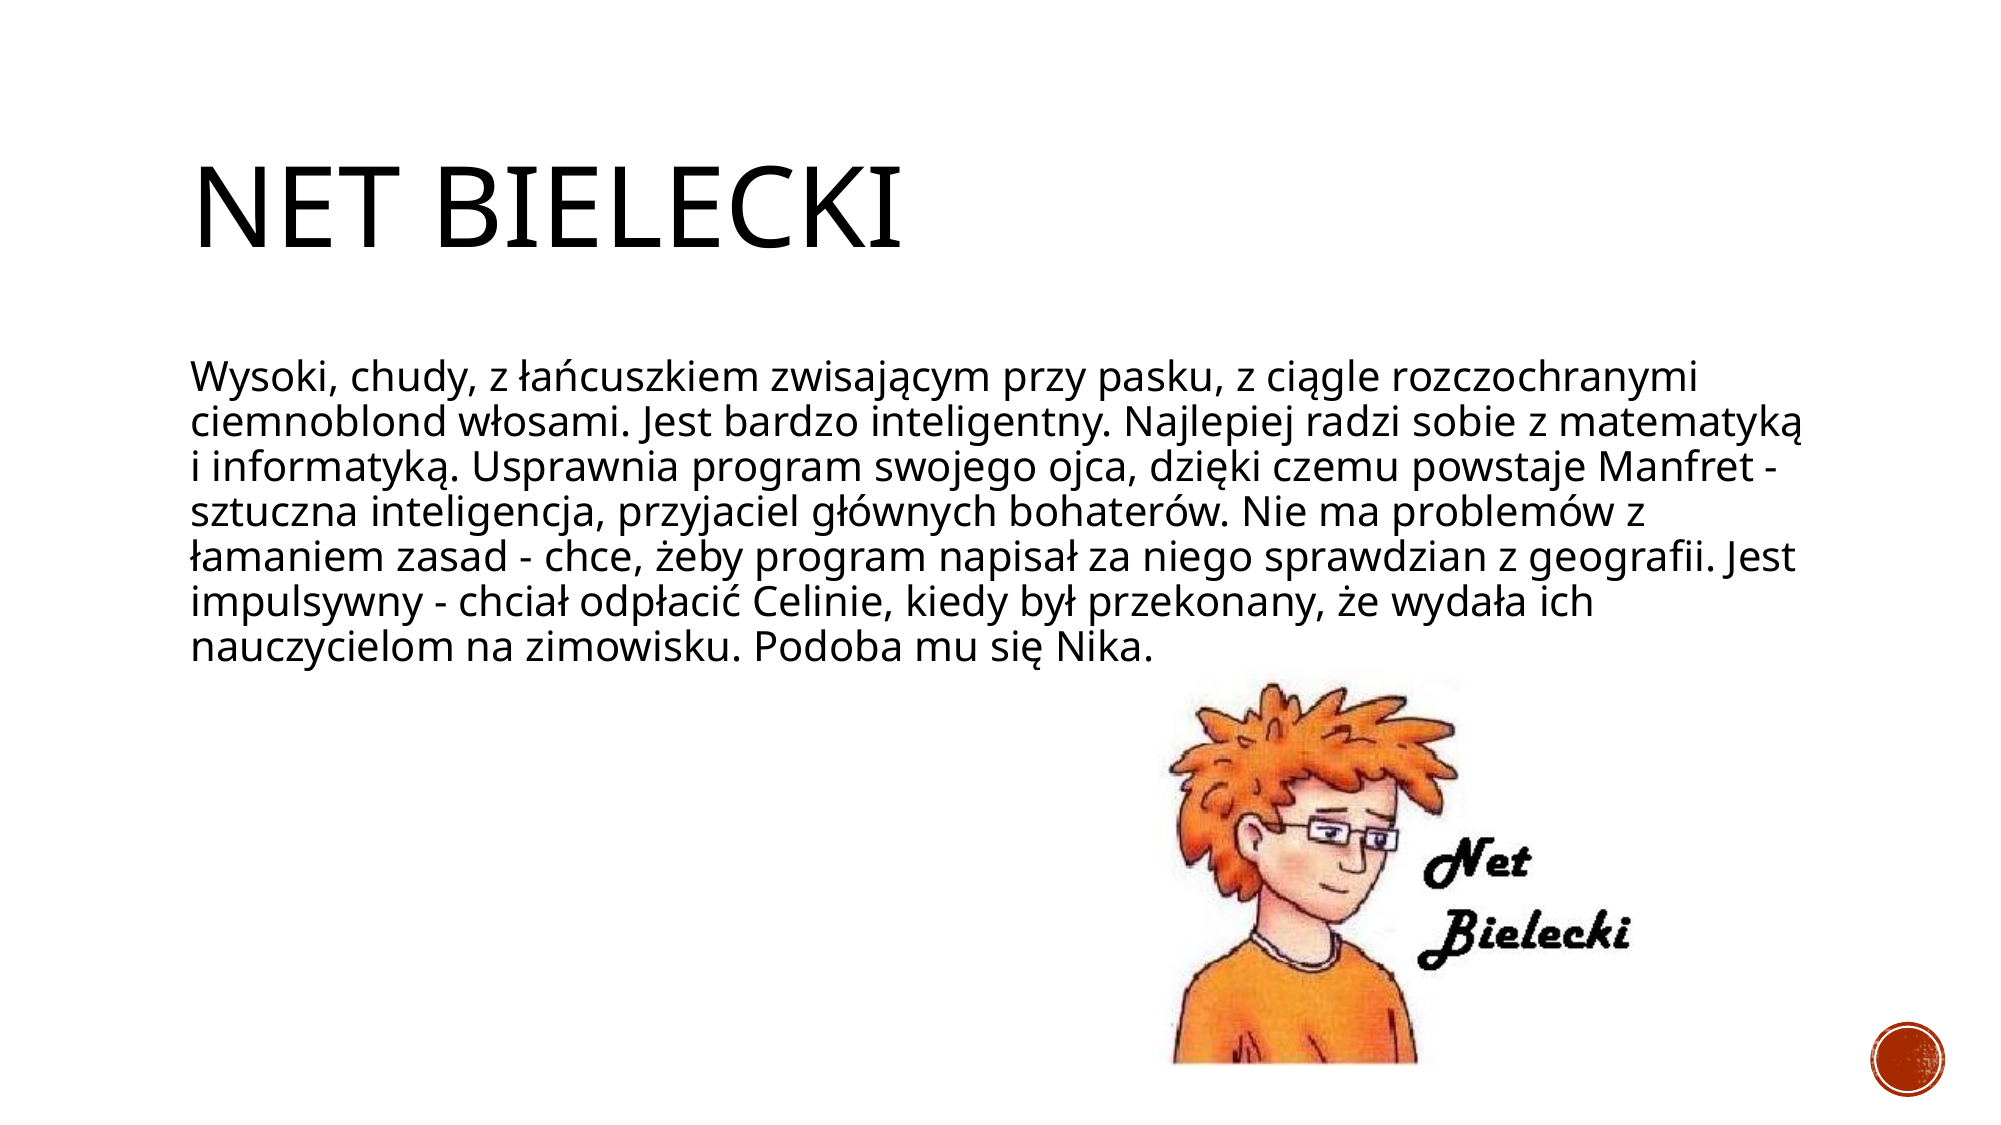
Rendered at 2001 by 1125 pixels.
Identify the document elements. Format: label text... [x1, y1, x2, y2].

picture [1158, 667, 1659, 1066]
list Wysoki, chudy, z łańcuszkiem zwisającym przy pasku, z ciągle rozczochranymi ciemnoblond włosami. Jest bardzo inteligentny. Najlepiej radzi sobie z matematyką i informatyką. Usprawnia program swojego ojca, dzięki czemu powstaje Manfret - sztuczna inteligencja, przyjaciel głównych bohaterów. Nie ma problemów z łamaniem zasad - chce, żeby program napisał za niego sprawdzian z geografii. Jest impulsywny - chciał odpłacić Celinie, kiedy był przekonany, że wydała ich nauczycielom na zimowisku. Podoba mu się Nika. [175, 348, 1826, 1013]
title Net bielecki [175, 79, 1826, 344]
